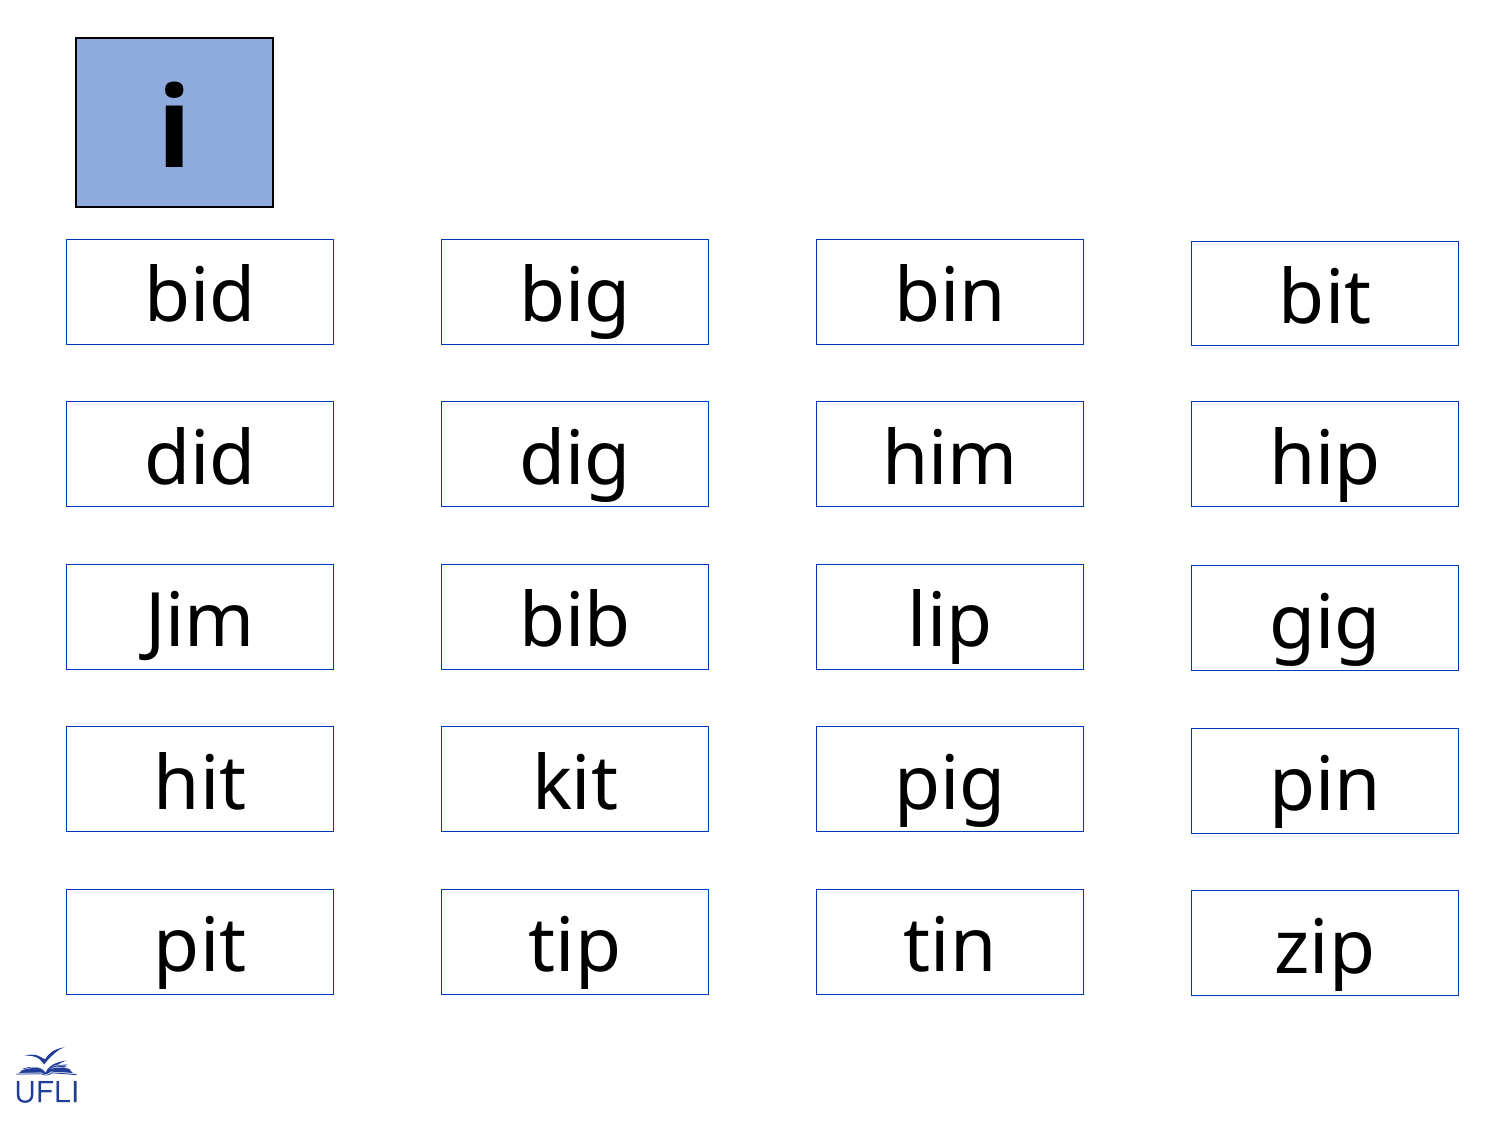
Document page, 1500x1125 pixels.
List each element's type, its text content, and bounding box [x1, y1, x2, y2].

picture [12, 1045, 81, 1106]
text_box tip [441, 889, 709, 995]
text_box pit [66, 889, 334, 995]
text_box dig [441, 401, 709, 507]
text_box tin [816, 889, 1084, 995]
text_box hip [1191, 401, 1459, 507]
text_box bit [1191, 241, 1459, 346]
text_box him [816, 401, 1084, 507]
text_box did [66, 401, 334, 507]
text_box Jim [66, 564, 334, 670]
text_box bin [816, 239, 1084, 345]
text_box pin [1191, 728, 1459, 834]
text_box kit [441, 726, 709, 832]
text_box lip [816, 564, 1084, 670]
text_box gig [1191, 565, 1459, 671]
text_box bib [441, 564, 709, 670]
text_box pig [816, 726, 1084, 832]
text_box hit [66, 726, 334, 832]
text_box big [441, 239, 709, 345]
text_box zip [1191, 890, 1459, 996]
text_box i [75, 37, 274, 208]
text_box bid [66, 239, 334, 345]
